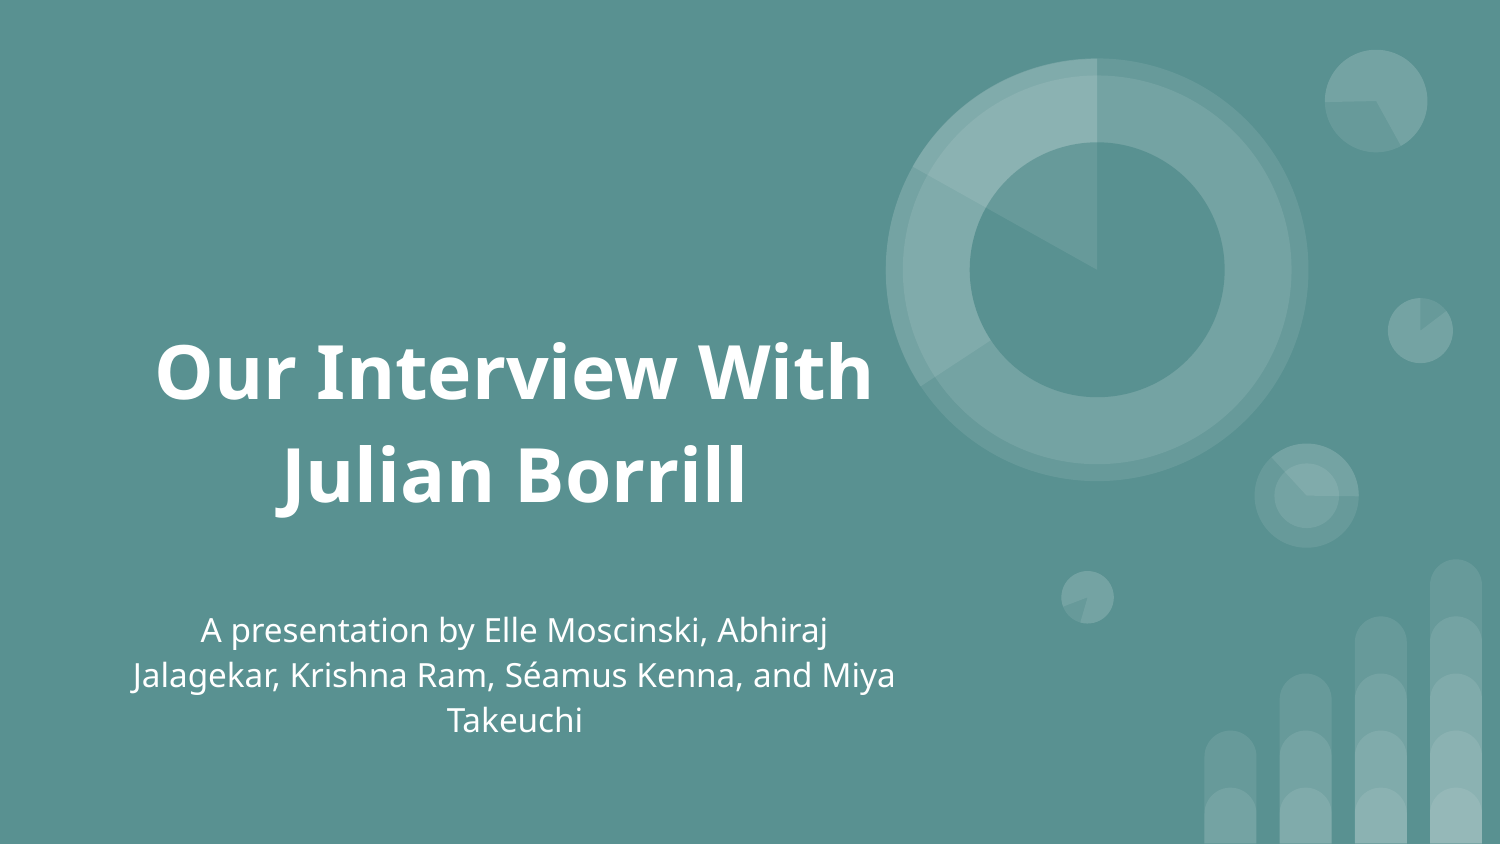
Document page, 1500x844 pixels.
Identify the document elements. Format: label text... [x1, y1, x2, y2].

subtitle A presentation by Elle Moscinski, Abhiraj Jalagekar, Krishna Ram, Séamus Kenna, and Miya Takeuchi [108, 591, 922, 772]
title Our Interview With Julian Borrill [52, 268, 979, 576]
